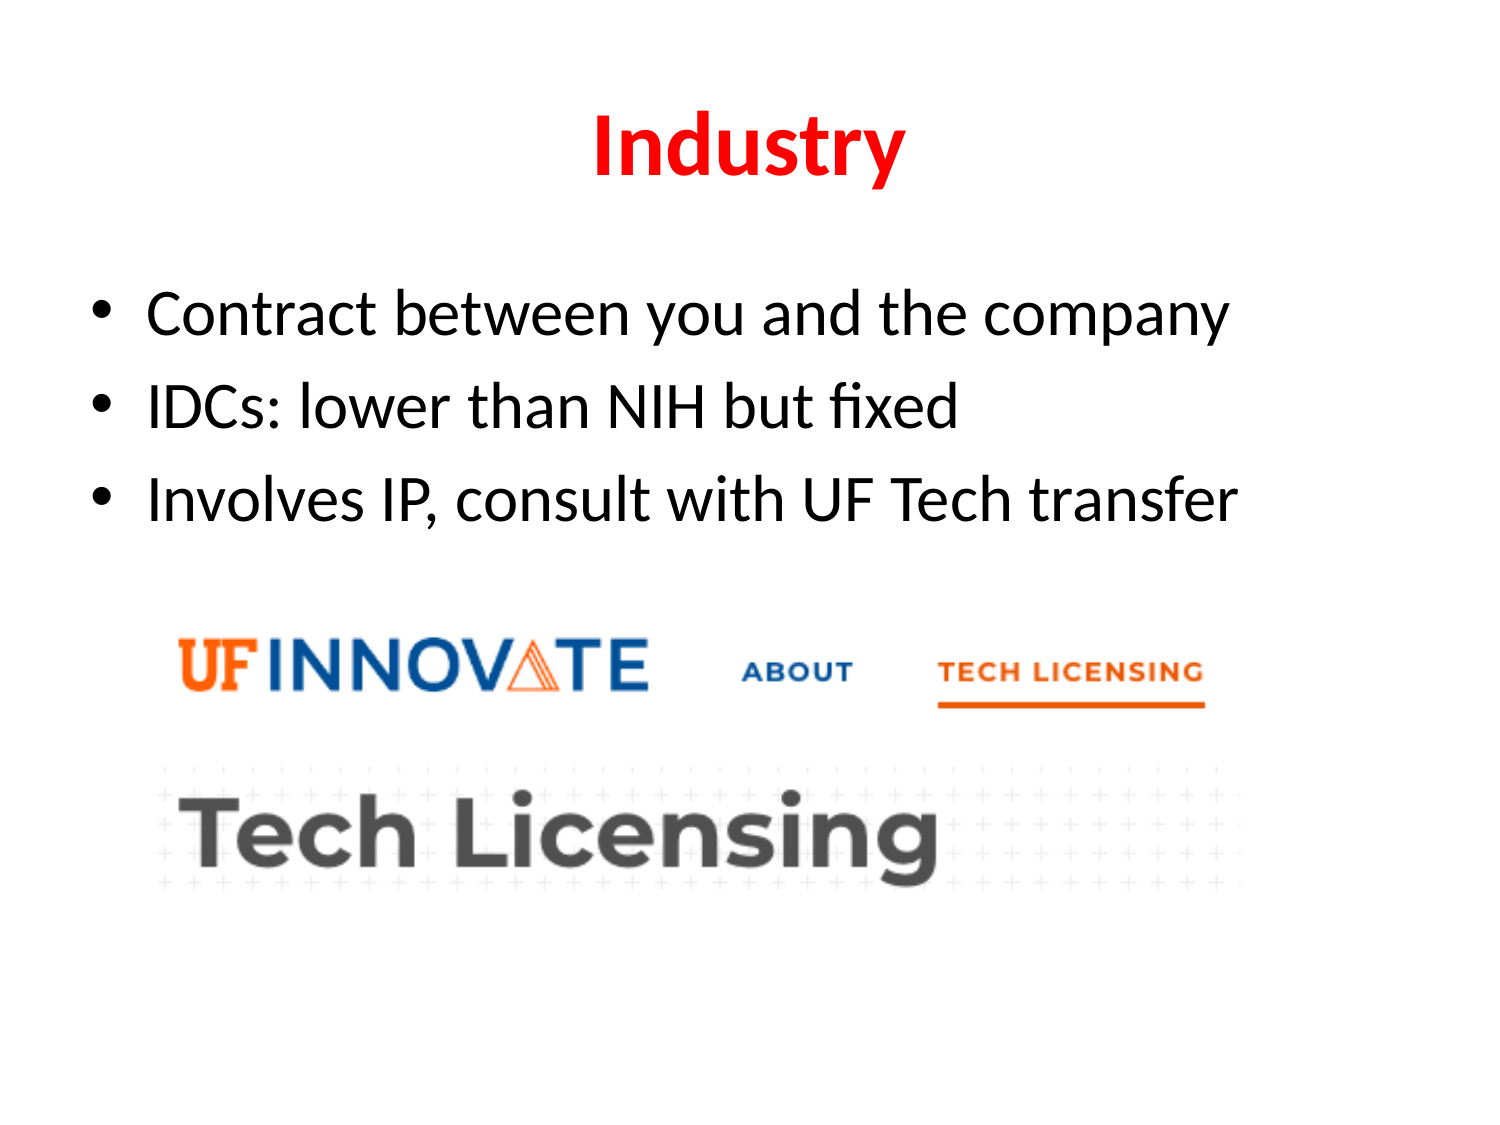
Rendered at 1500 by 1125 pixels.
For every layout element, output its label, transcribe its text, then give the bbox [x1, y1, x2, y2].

list Contract between you and the company IDCs: lower than NIH but fixed Involves IP, consult with UF Tech transfer [75, 260, 1425, 584]
picture [150, 614, 1241, 905]
title Industry [75, 45, 1425, 233]
